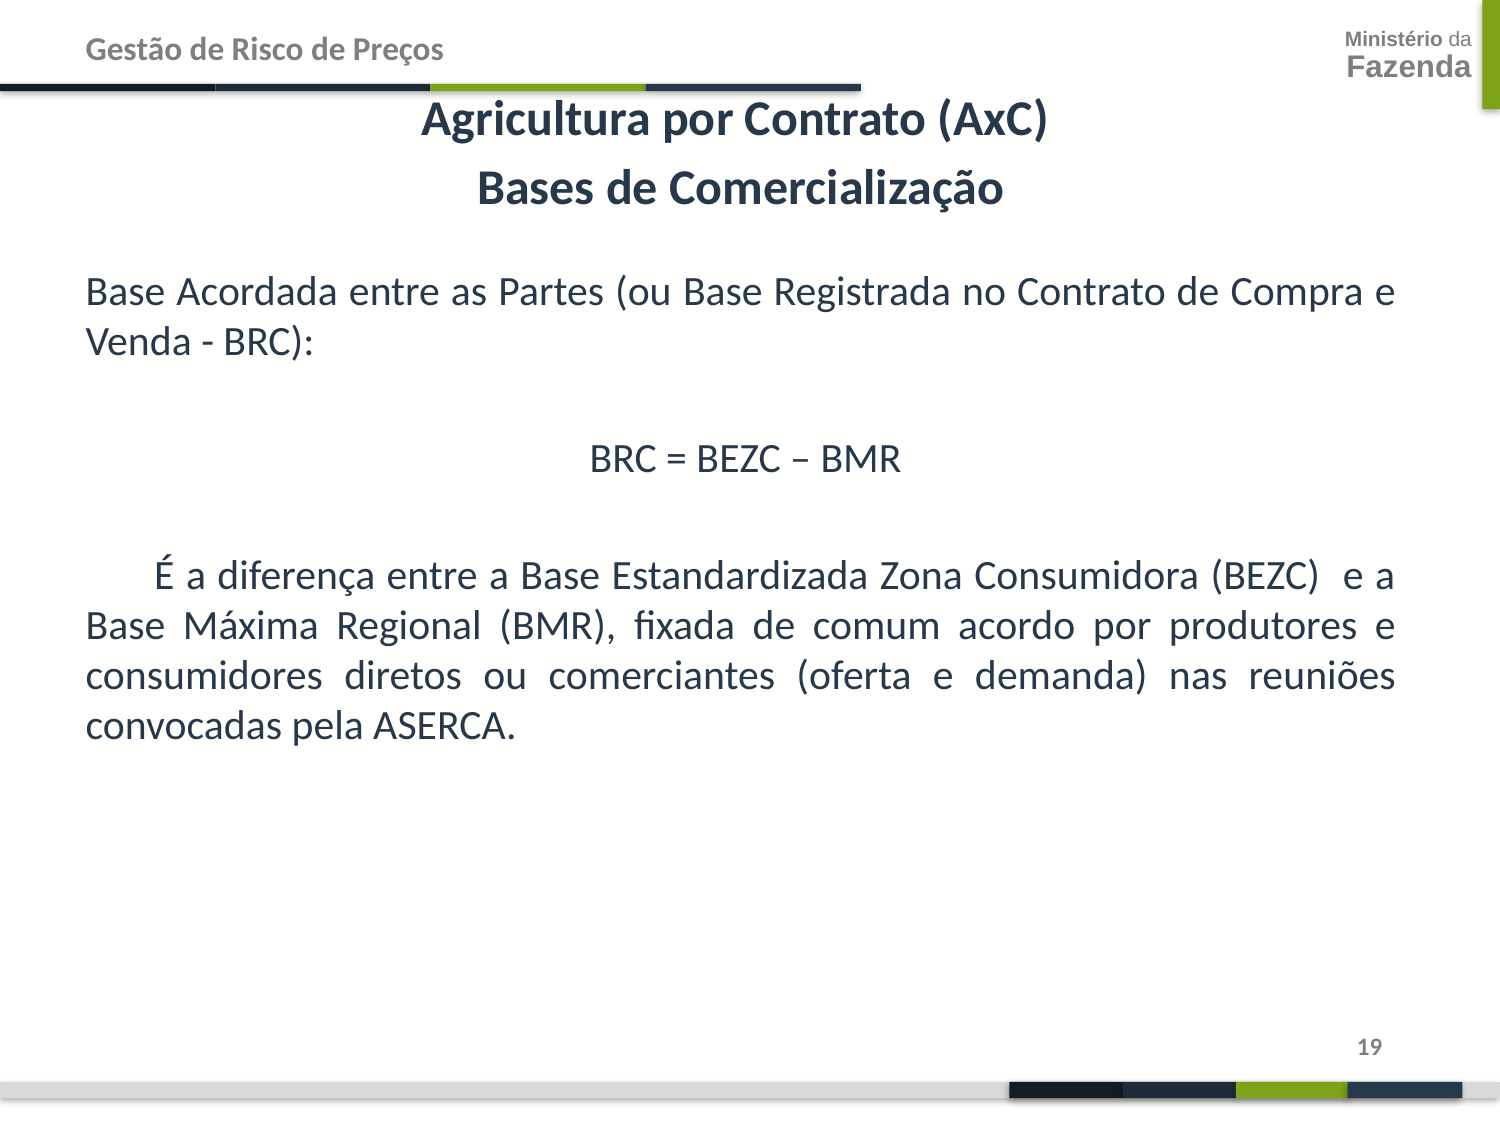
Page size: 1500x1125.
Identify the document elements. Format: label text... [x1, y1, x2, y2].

list Gestão de Risco de Preços [70, 12, 1036, 83]
list Base Acordada entre as Partes (ou Base Registrada no Contrato de Compra e Venda - BRC): BRC = BEZC – BMR É a diferença entre a Base Estandardizada Zona Consumidora (BEZC) e a Base Máxima Regional (BMR), fixada de comum acordo por produtores e consumidores diretos ou comerciantes (oferta e demanda) nas reuniões convocadas pela ASERCA. [70, 256, 1412, 991]
list Agricultura por Contrato (AxC) Bases de Comercialização [70, 82, 1412, 223]
